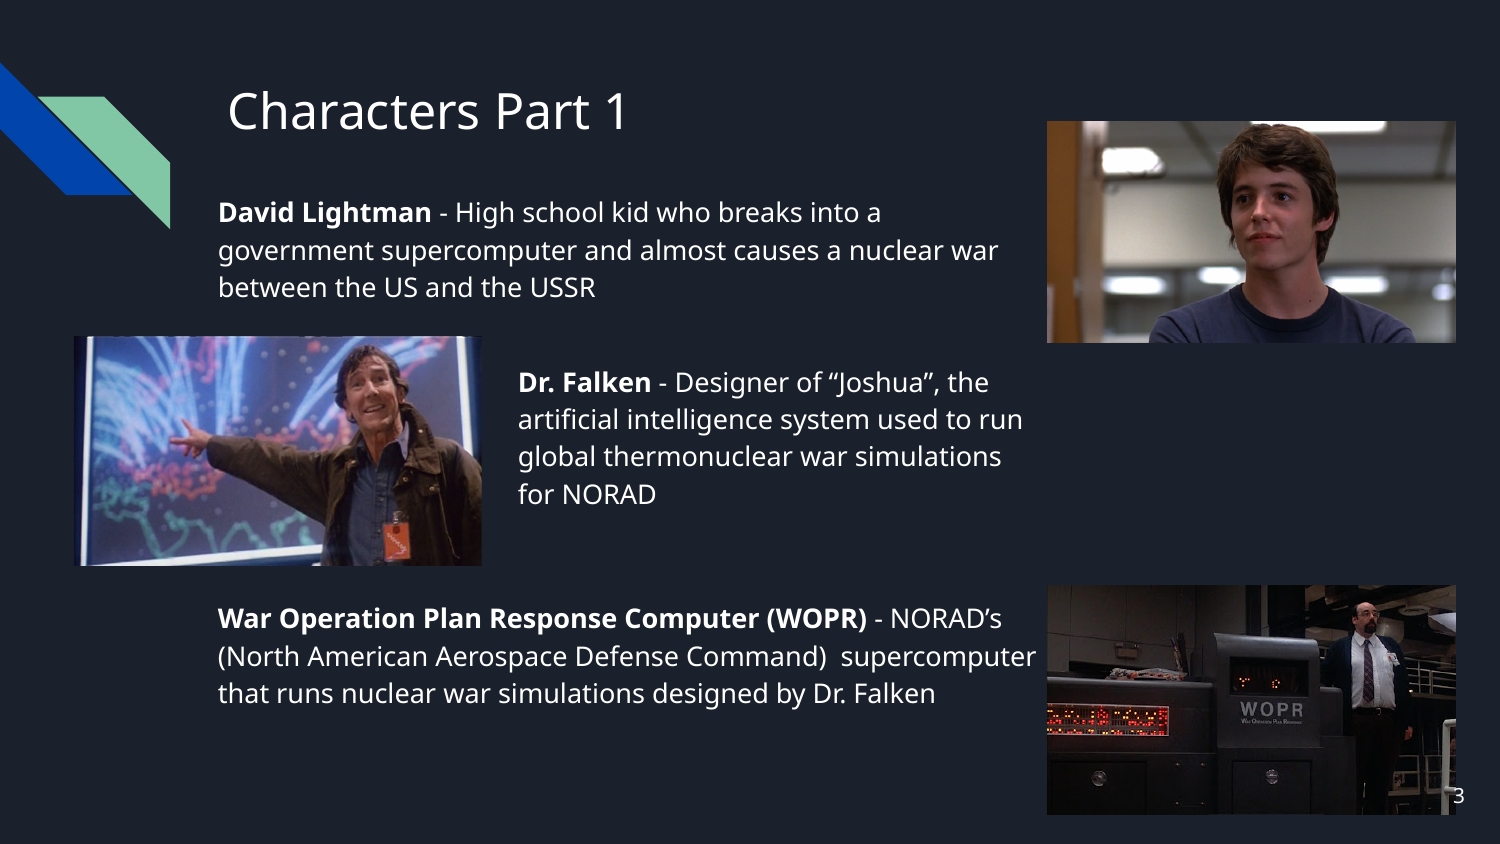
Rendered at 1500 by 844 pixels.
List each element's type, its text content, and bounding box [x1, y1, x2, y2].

picture [73, 335, 482, 566]
slide_number 3 [1389, 764, 1480, 830]
picture [1047, 585, 1457, 816]
list David Lightman - High school kid who breaks into a government supercomputer and almost causes a nuclear war between the US and the USSR Dr. Falken - Designer of “Joshua”, the artificial intelligence system used to run global thermonuclear war simulations for NORAD War Operation Plan Response Computer (WOPR) - NORAD’s (North American Aerospace Defense Command) supercomputer that runs nuclear war simulations designed by Dr. Falken [202, 175, 1054, 762]
title Characters Part 1 [212, 64, 1368, 175]
picture [1047, 121, 1457, 343]
